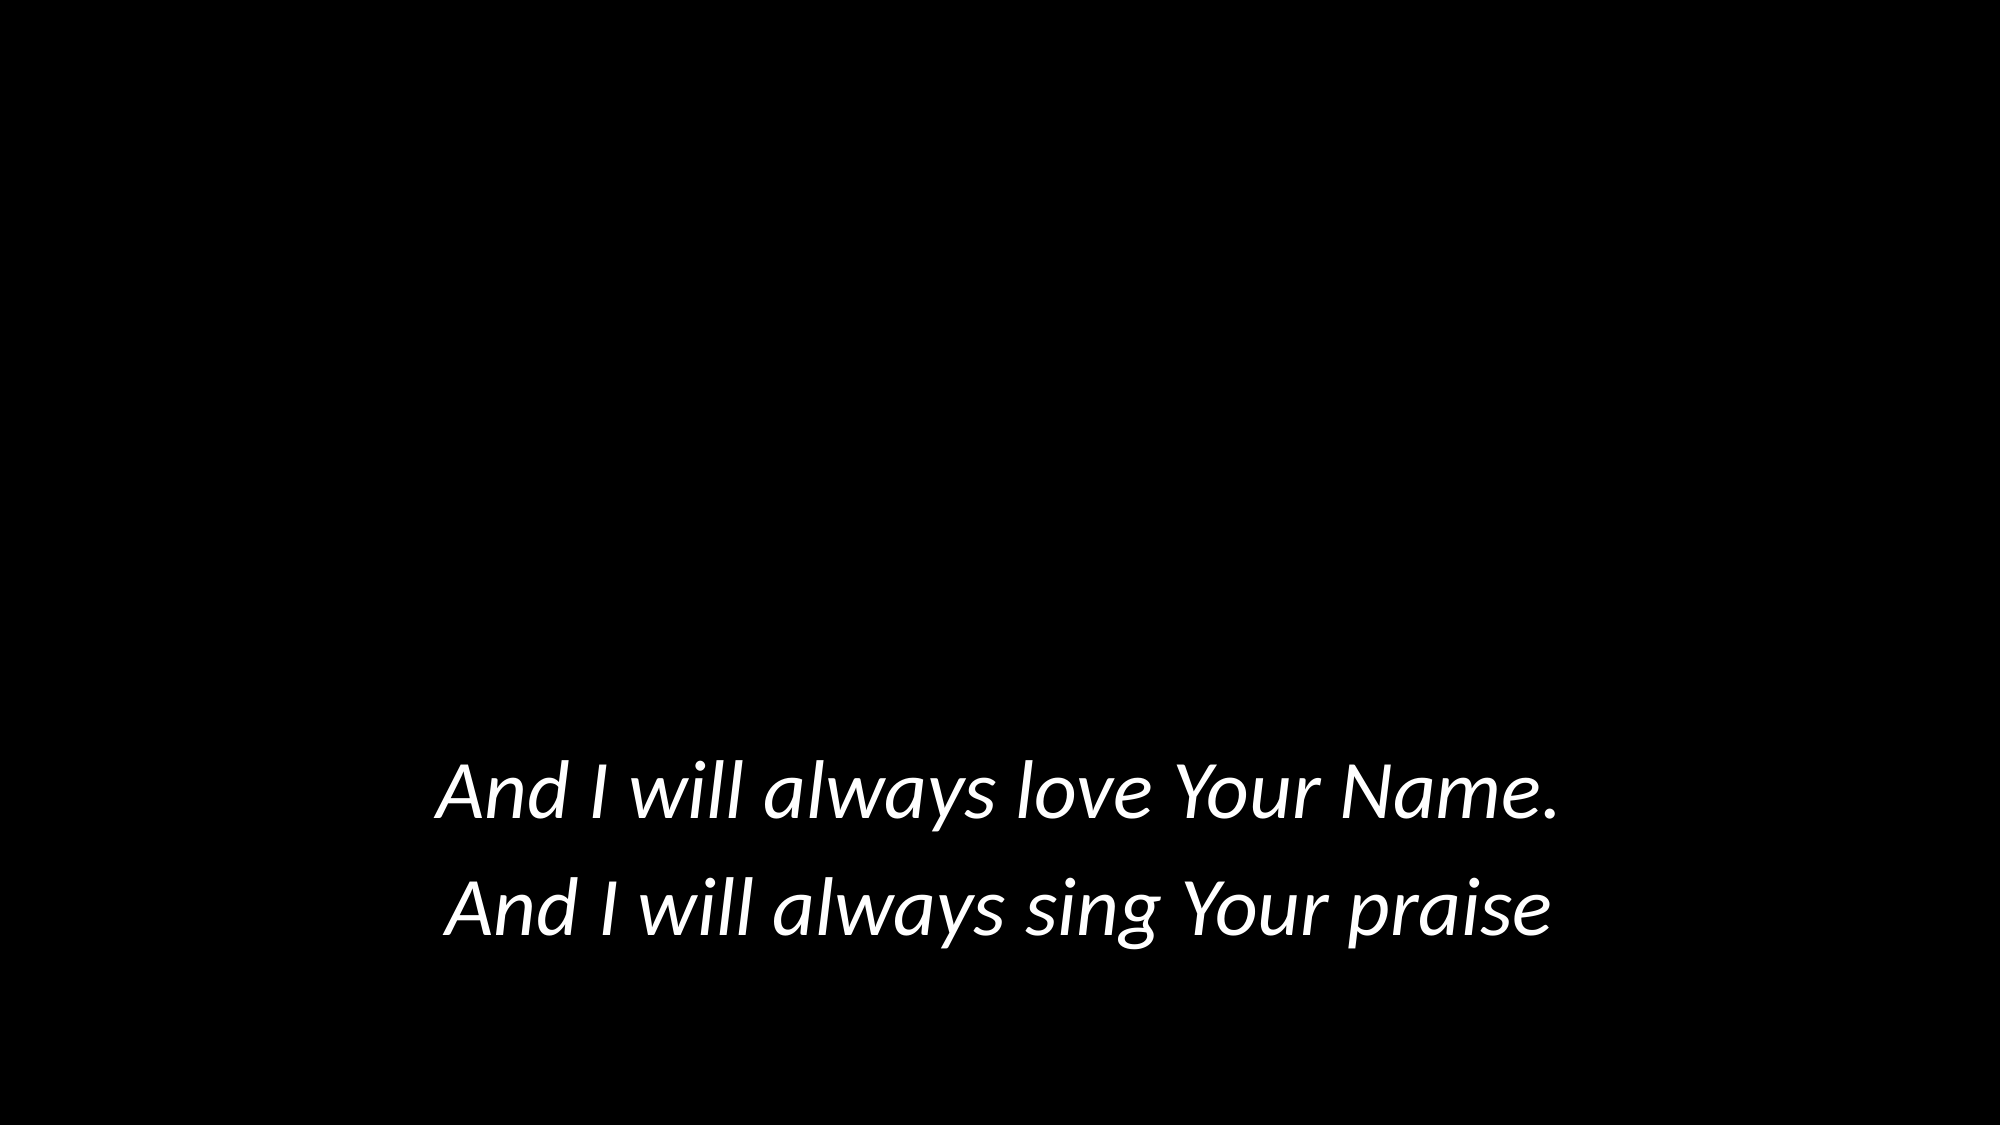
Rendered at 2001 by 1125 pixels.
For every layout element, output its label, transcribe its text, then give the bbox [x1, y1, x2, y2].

subtitle And I will always love Your Name. And I will always sing Your praise [0, 562, 2000, 1125]
